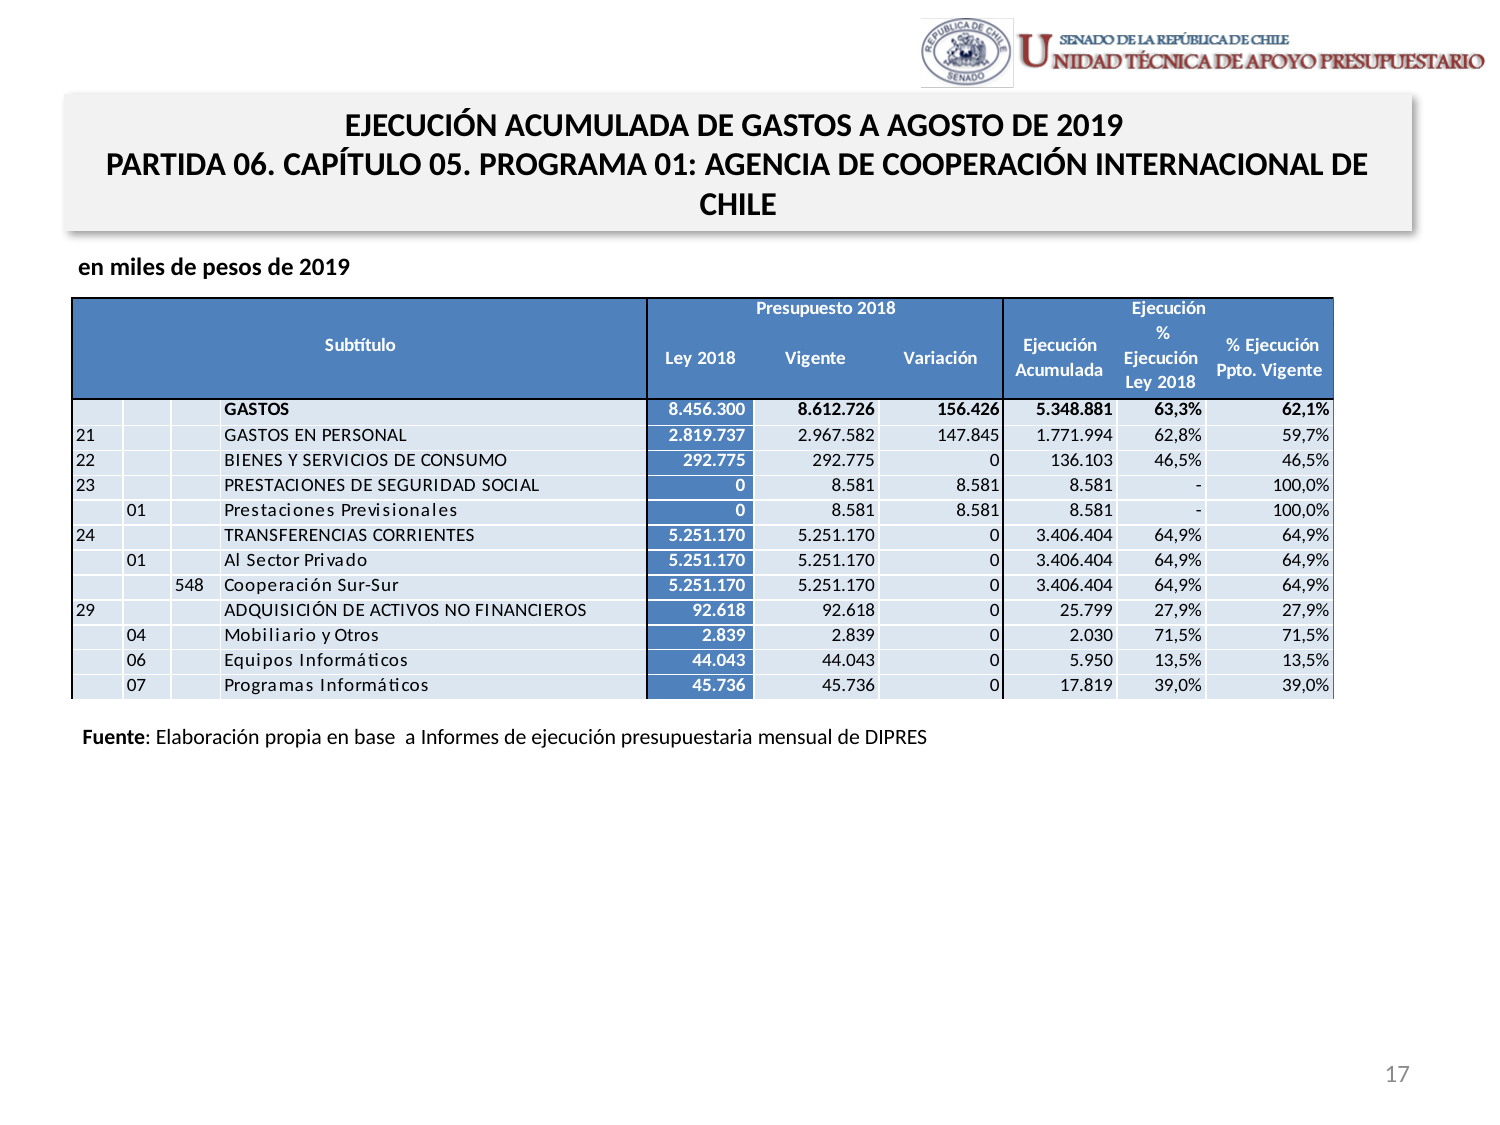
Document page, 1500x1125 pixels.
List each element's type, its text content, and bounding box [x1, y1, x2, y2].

slide_number 17 [1074, 1042, 1425, 1103]
picture [921, 7, 1500, 121]
picture [70, 296, 1336, 701]
text_box en miles de pesos de 2019 [63, 243, 1414, 303]
footer Fuente: Elaboración propia en base a Informes de ejecución presupuestaria mensual de DIPRES [67, 715, 1447, 776]
text_box EJECUCIÓN ACUMULADA DE GASTOS A AGOSTO DE 2019 PARTIDA 06. CAPÍTULO 05. PROGRAMA 01: AGENCIA DE COOPERACIÓN INTERNACIONAL DE CHILE [64, 94, 1412, 231]
